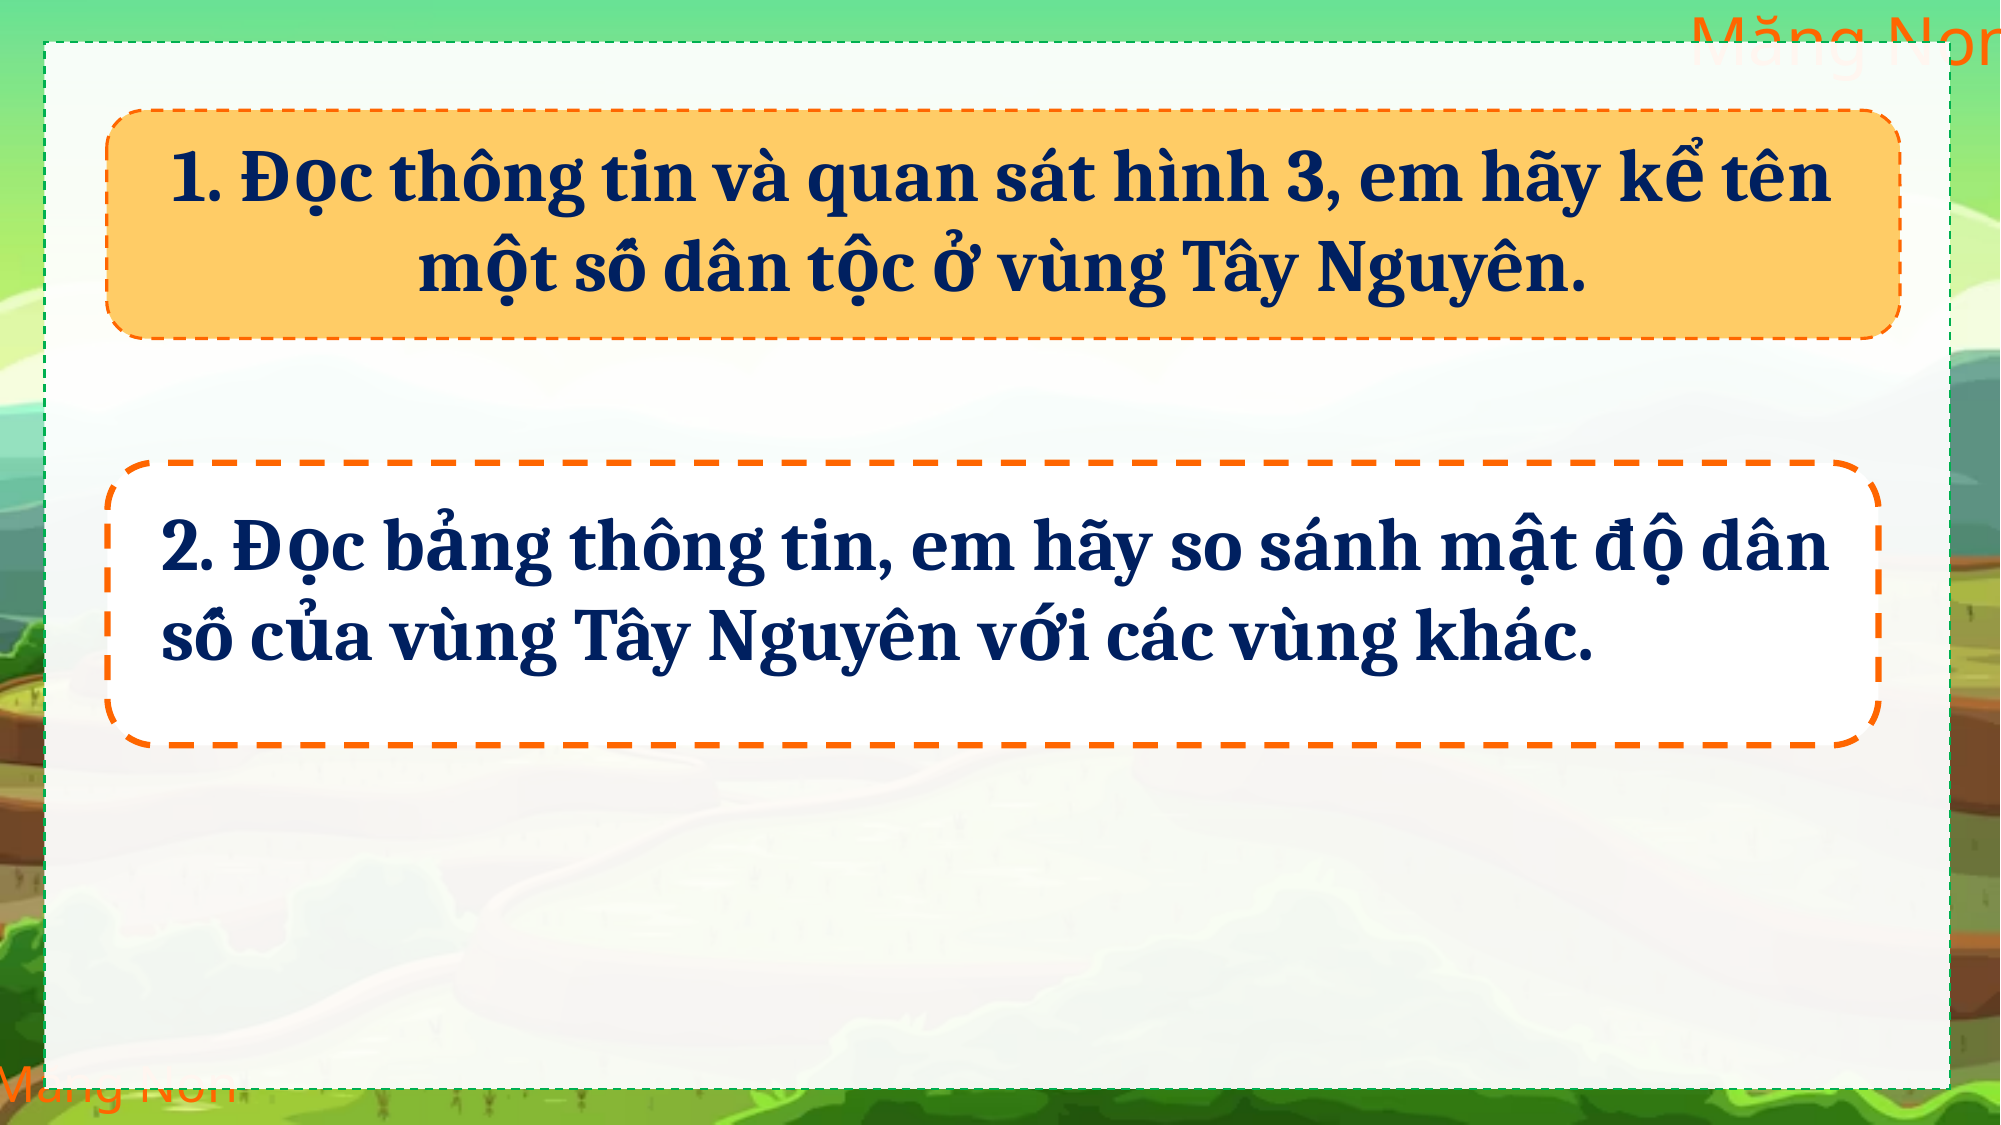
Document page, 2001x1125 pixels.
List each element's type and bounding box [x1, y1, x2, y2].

text_box [106, 110, 1900, 339]
text_box [107, 462, 1879, 746]
picture [0, 0, 2001, 1125]
